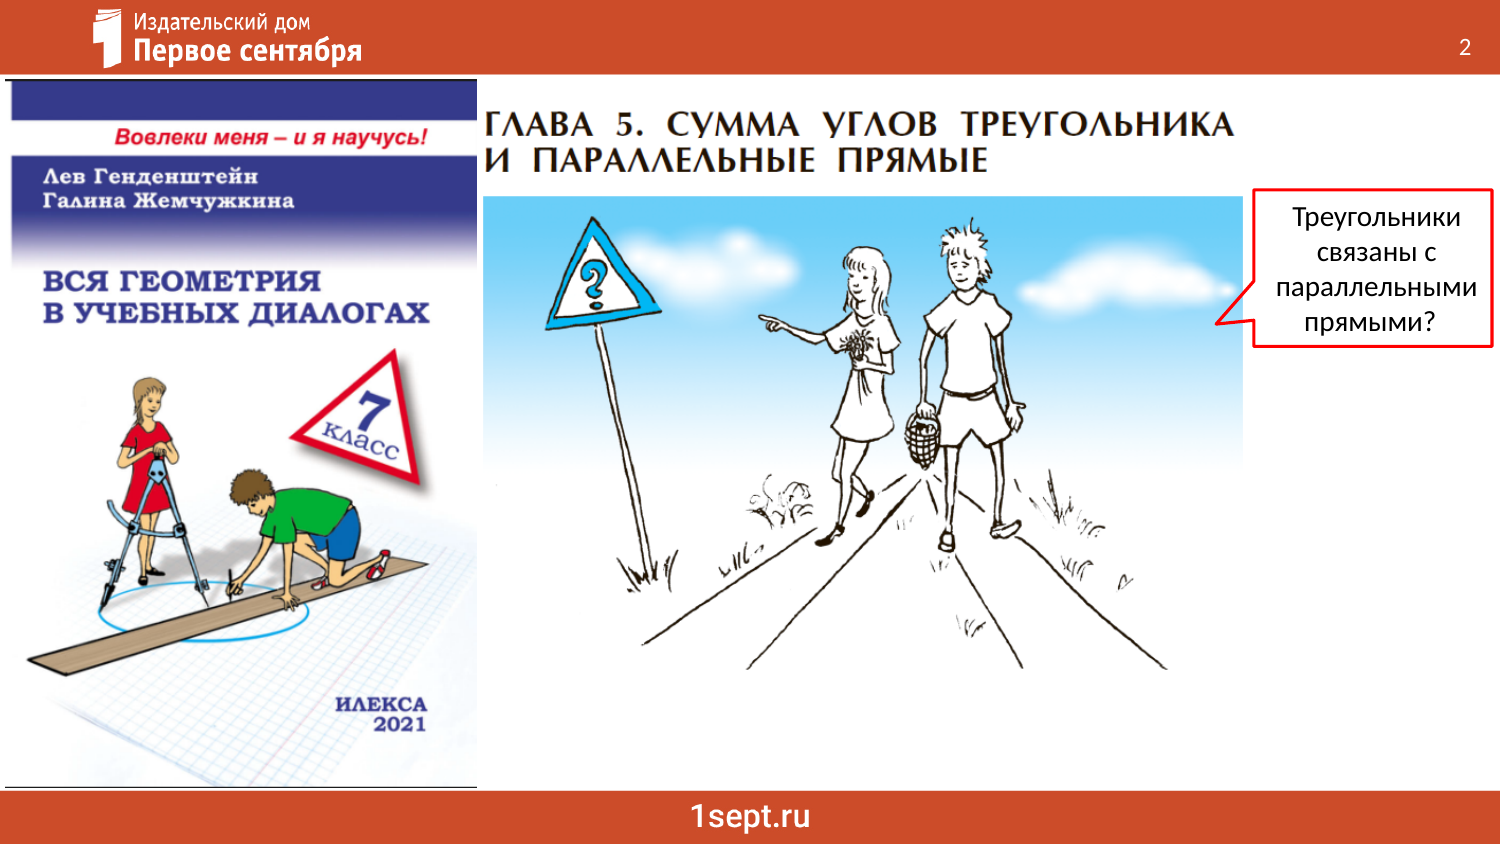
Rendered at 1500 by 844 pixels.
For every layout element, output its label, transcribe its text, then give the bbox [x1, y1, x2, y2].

picture [0, 0, 1500, 844]
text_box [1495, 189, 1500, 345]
text_box [1249, 187, 1495, 349]
slide_number 2 [1417, 23, 1487, 69]
